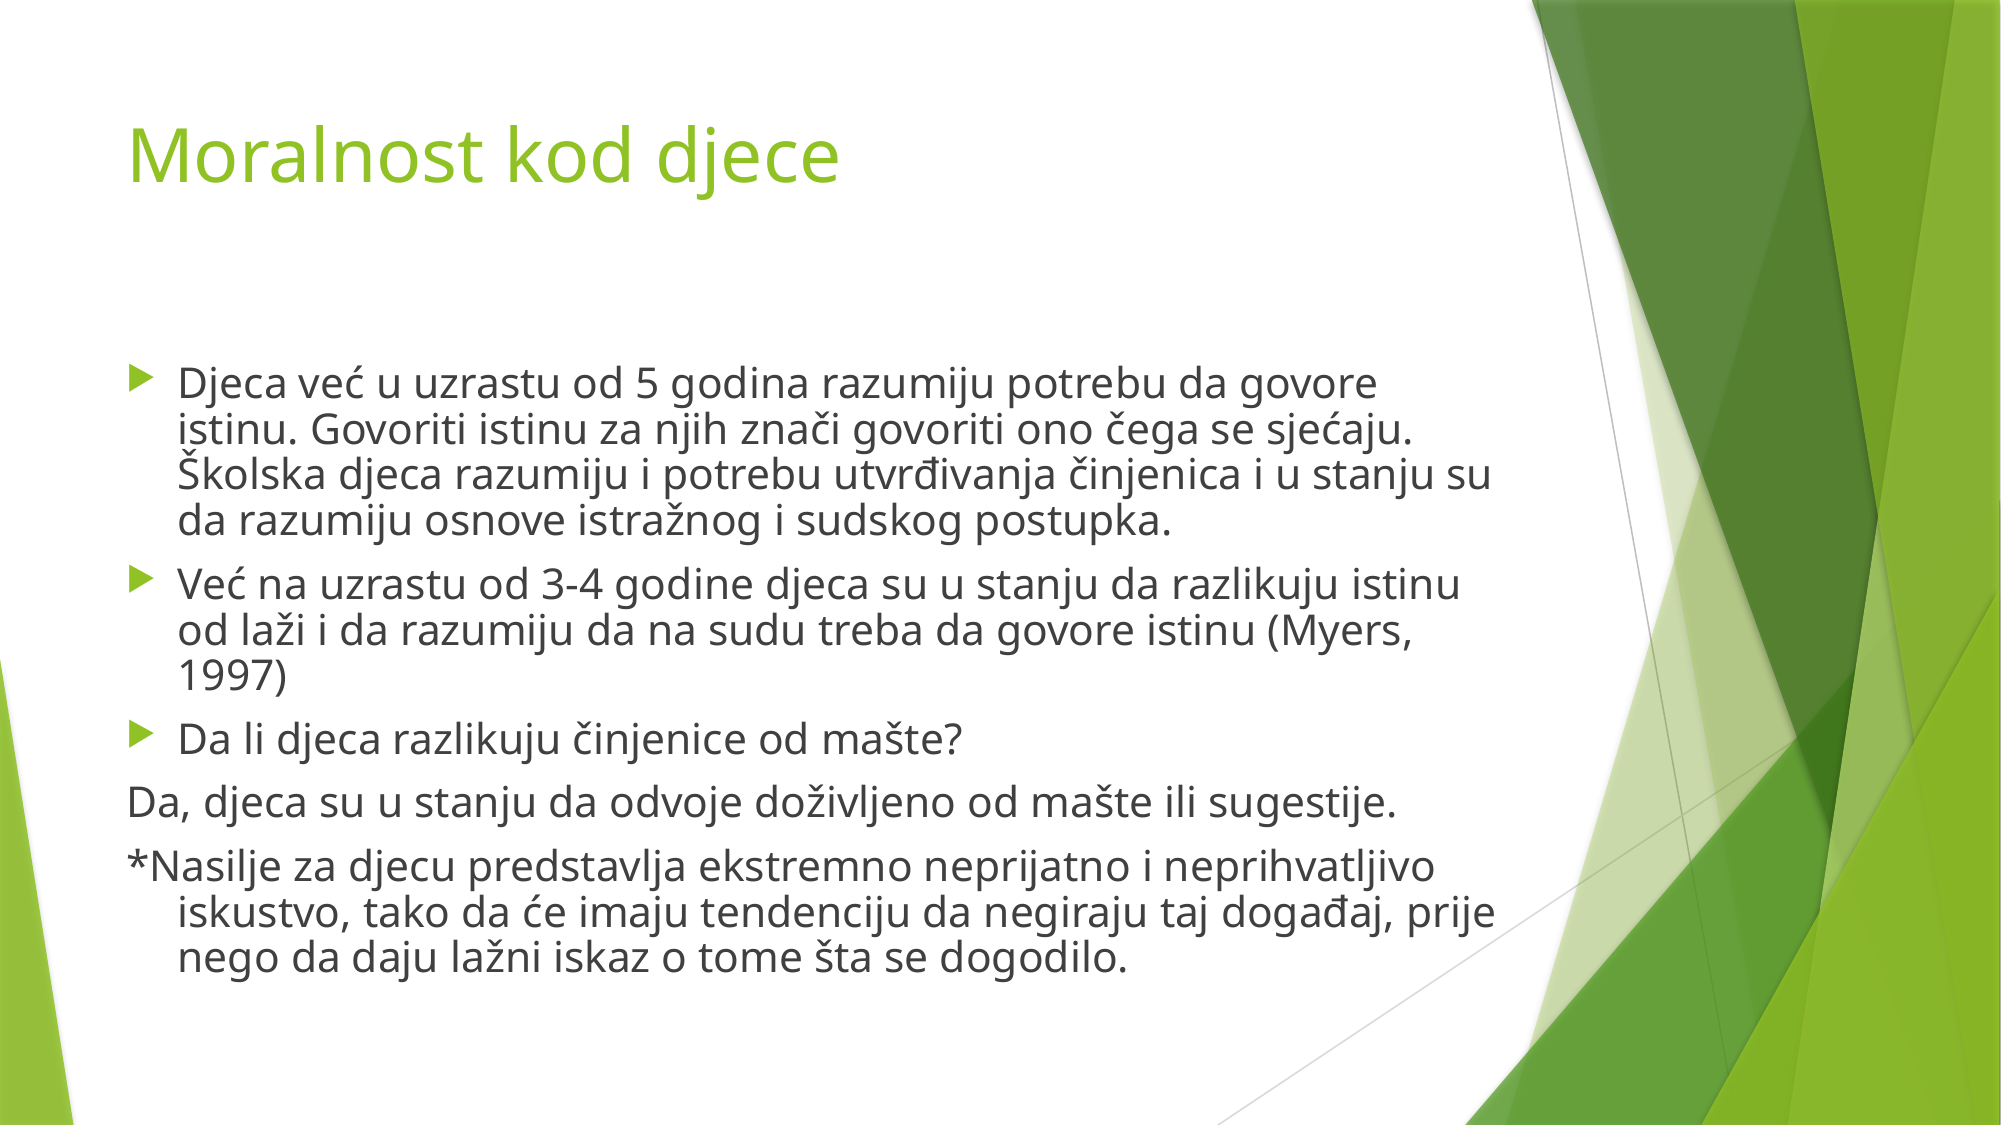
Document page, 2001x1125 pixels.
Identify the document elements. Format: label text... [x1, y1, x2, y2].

list Djeca već u uzrastu od 5 godina razumiju potrebu da govore istinu. Govoriti istinu za njih znači govoriti ono čega se sjećaju. Školska djeca razumiju i potrebu utvrđivanja činjenica i u stanju su da razumiju osnove istražnog i sudskog postupka. Već na uzrastu od 3-4 godine djeca su u stanju da razlikuju istinu od laži i da razumiju da na sudu treba da govore istinu (Myers, 1997) Da li djeca razlikuju činjenice od mašte? Da, djeca su u stanju da odvoje doživljeno od mašte ili sugestije. *Nasilje za djecu predstavlja ekstremno neprijatno i neprihvatljivo iskustvo, tako da će imaju tendenciju da negiraju taj događaj, prije nego da daju lažni iskaz o tome šta se dogodilo. [111, 354, 1522, 992]
title Moralnost kod djece [111, 99, 1522, 317]
